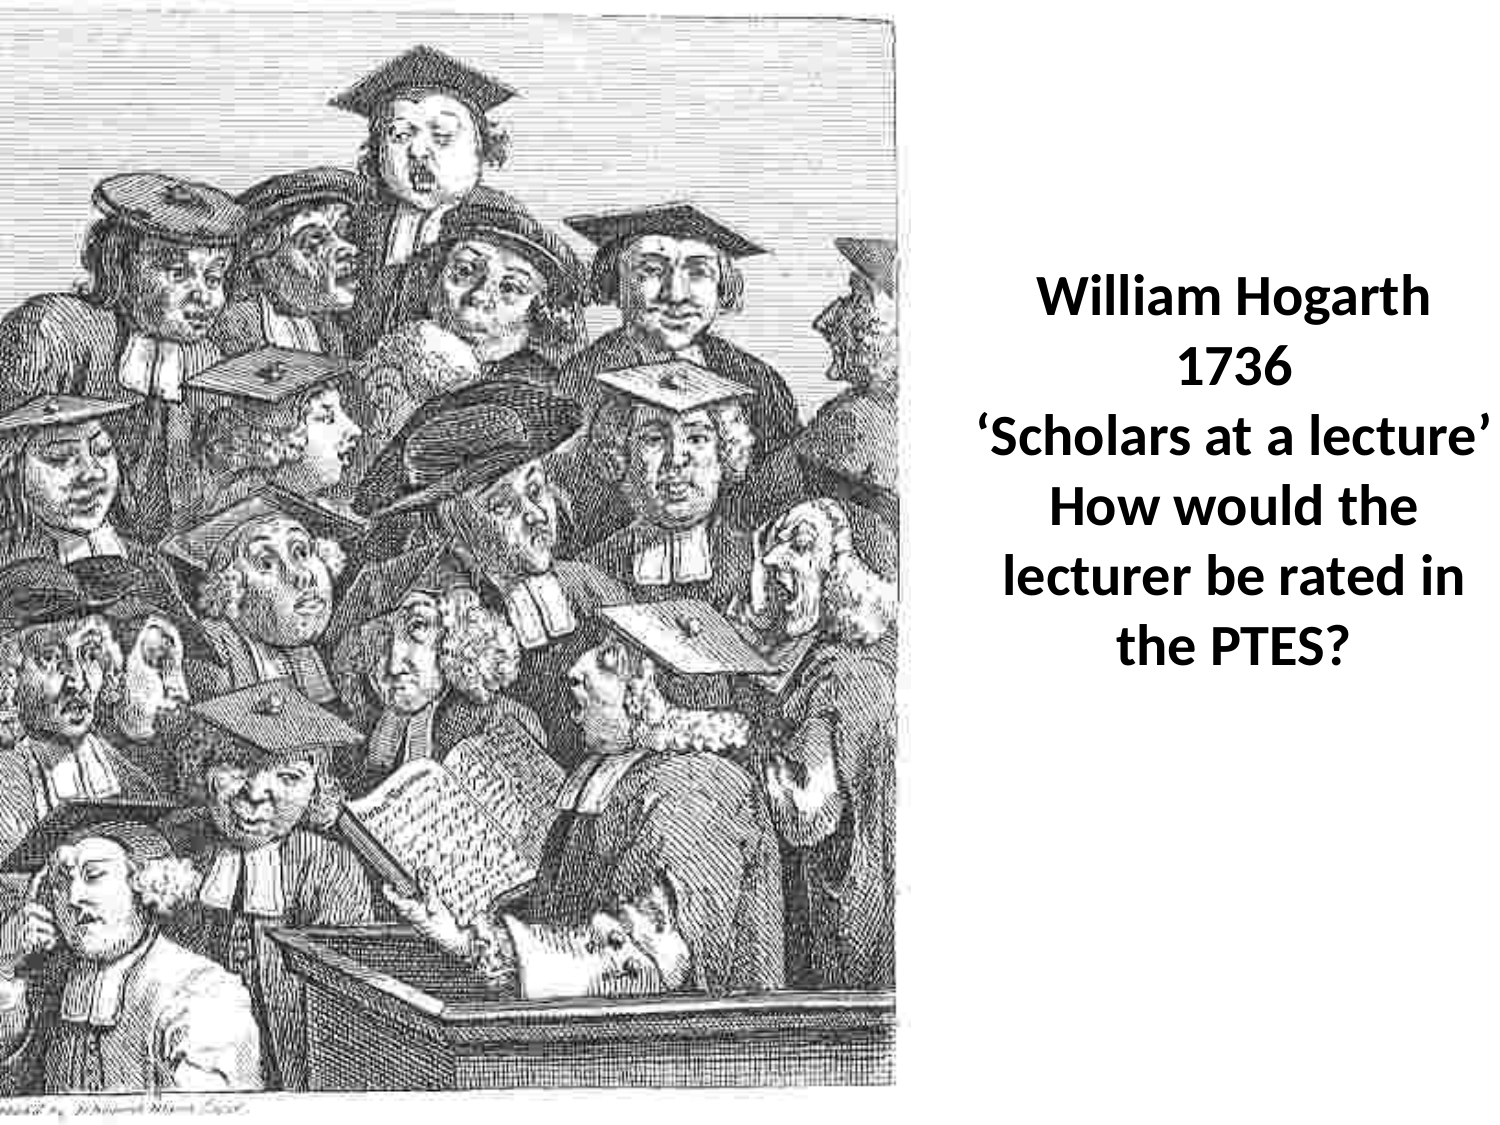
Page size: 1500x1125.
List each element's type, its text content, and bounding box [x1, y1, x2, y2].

picture [0, 0, 911, 1125]
text_box William Hogarth 1736 ‘Scholars at a lecture’ How would the lecturer be rated in the PTES? [949, 249, 1500, 685]
